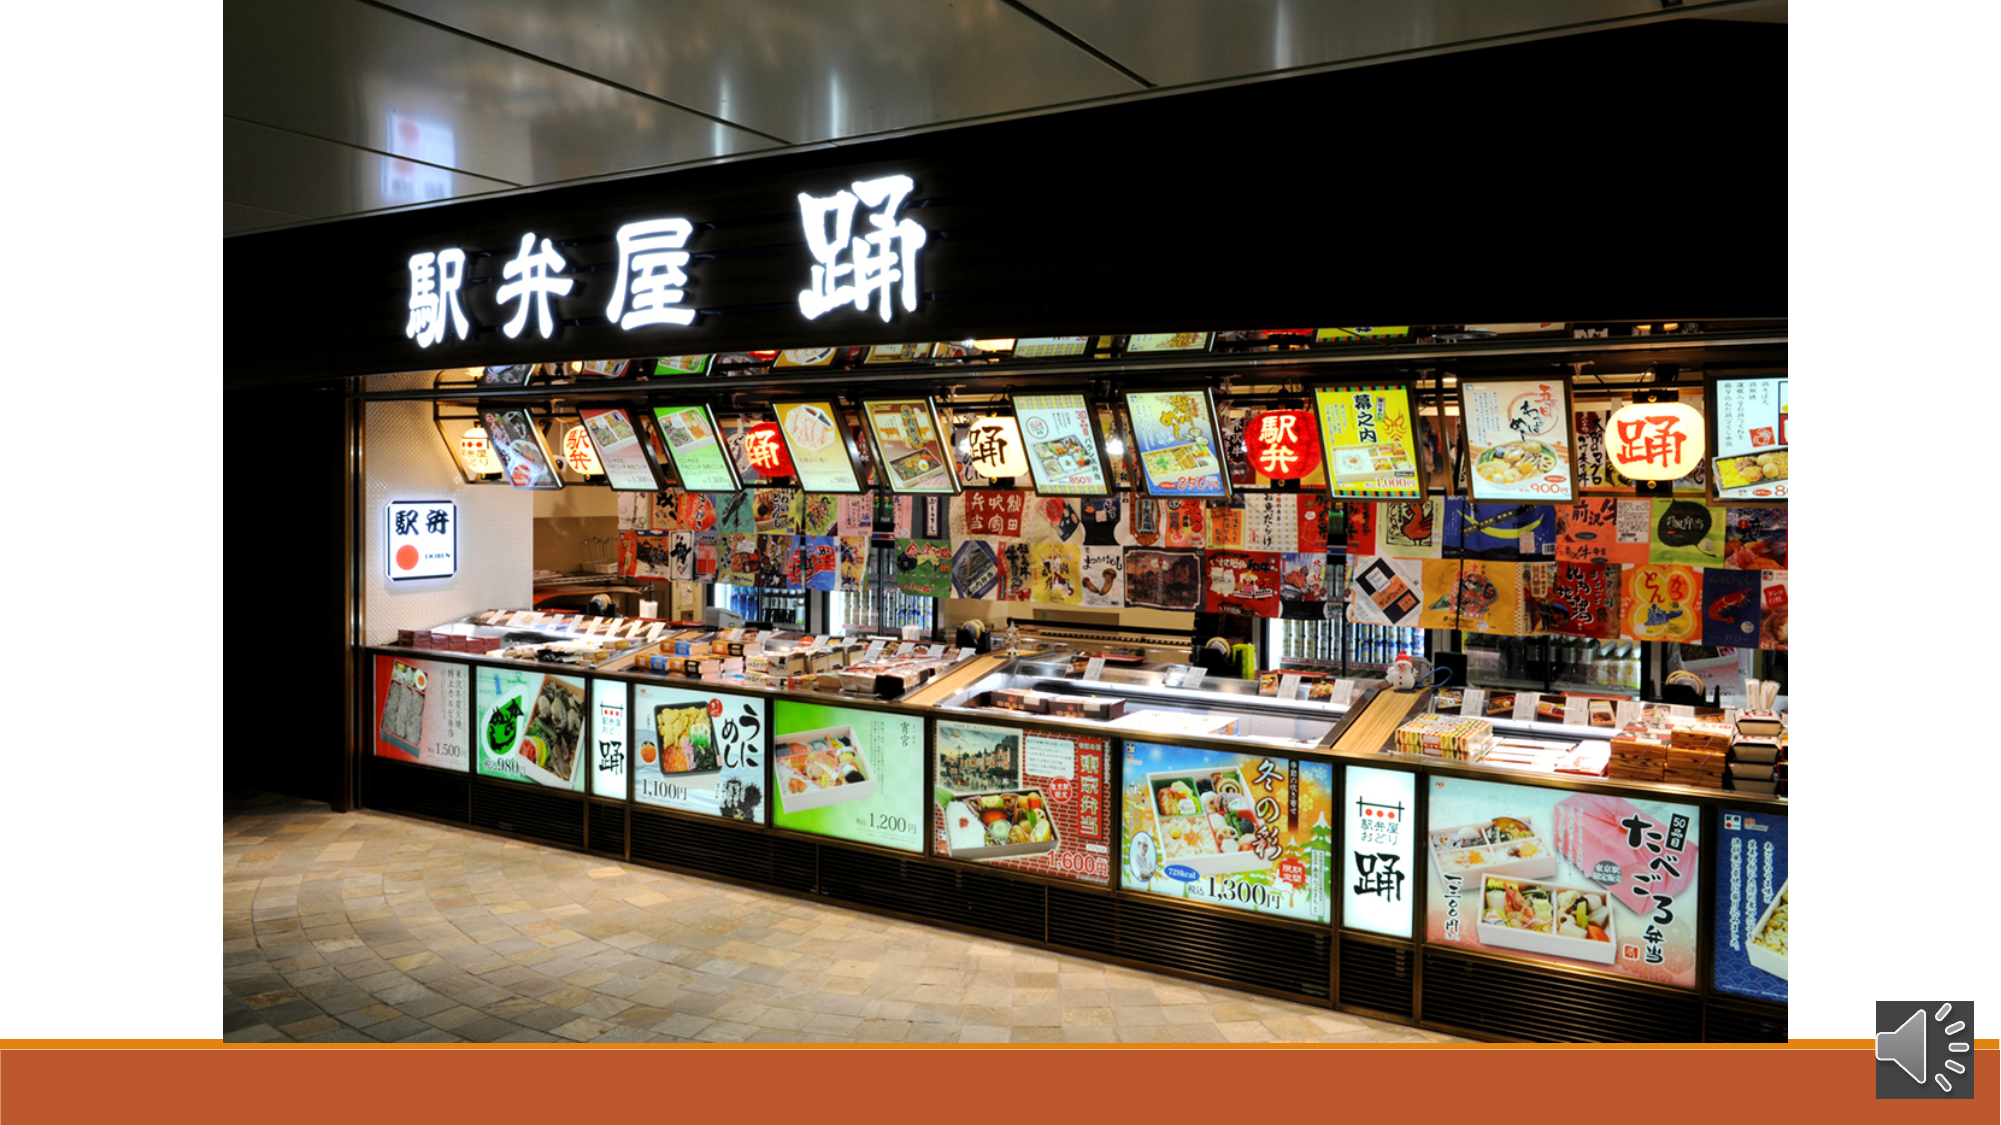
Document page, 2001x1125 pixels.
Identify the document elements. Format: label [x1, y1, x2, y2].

picture [1874, 999, 1976, 1101]
picture [223, 0, 1788, 1043]
